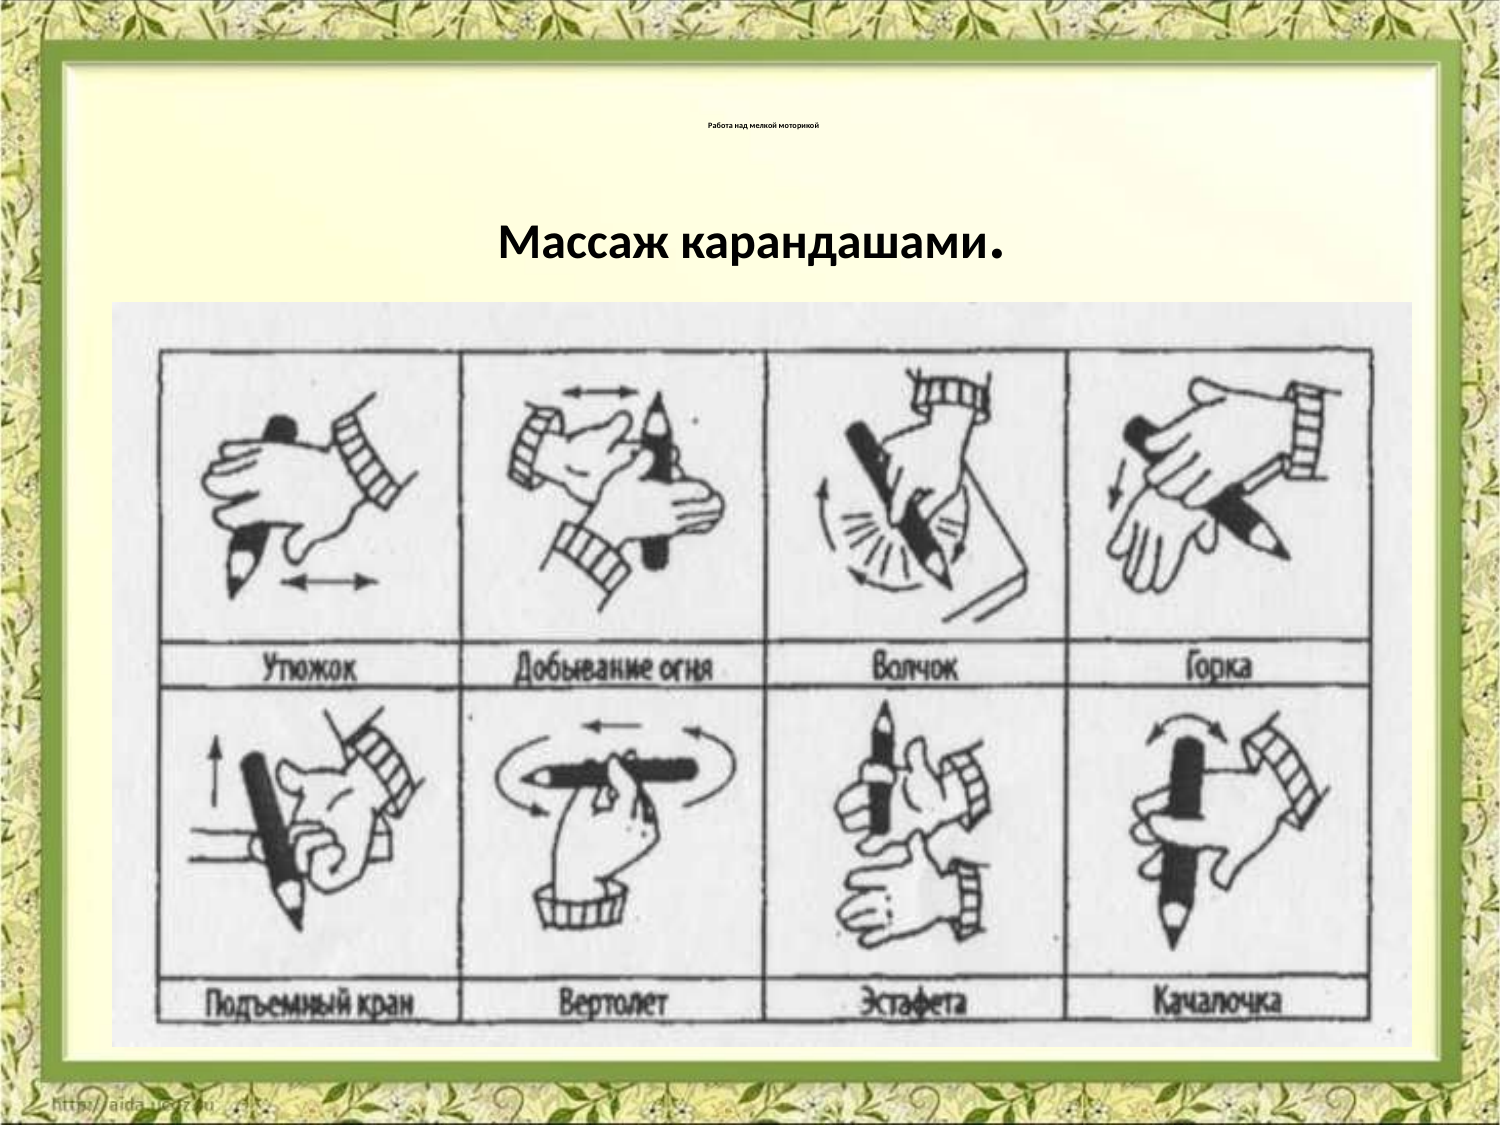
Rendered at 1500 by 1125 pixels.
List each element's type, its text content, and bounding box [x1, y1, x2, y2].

title Работа над мелкой моторикой [88, 101, 1439, 150]
list Массаж карандашами. [76, 184, 1428, 940]
picture [0, 0, 1500, 1125]
